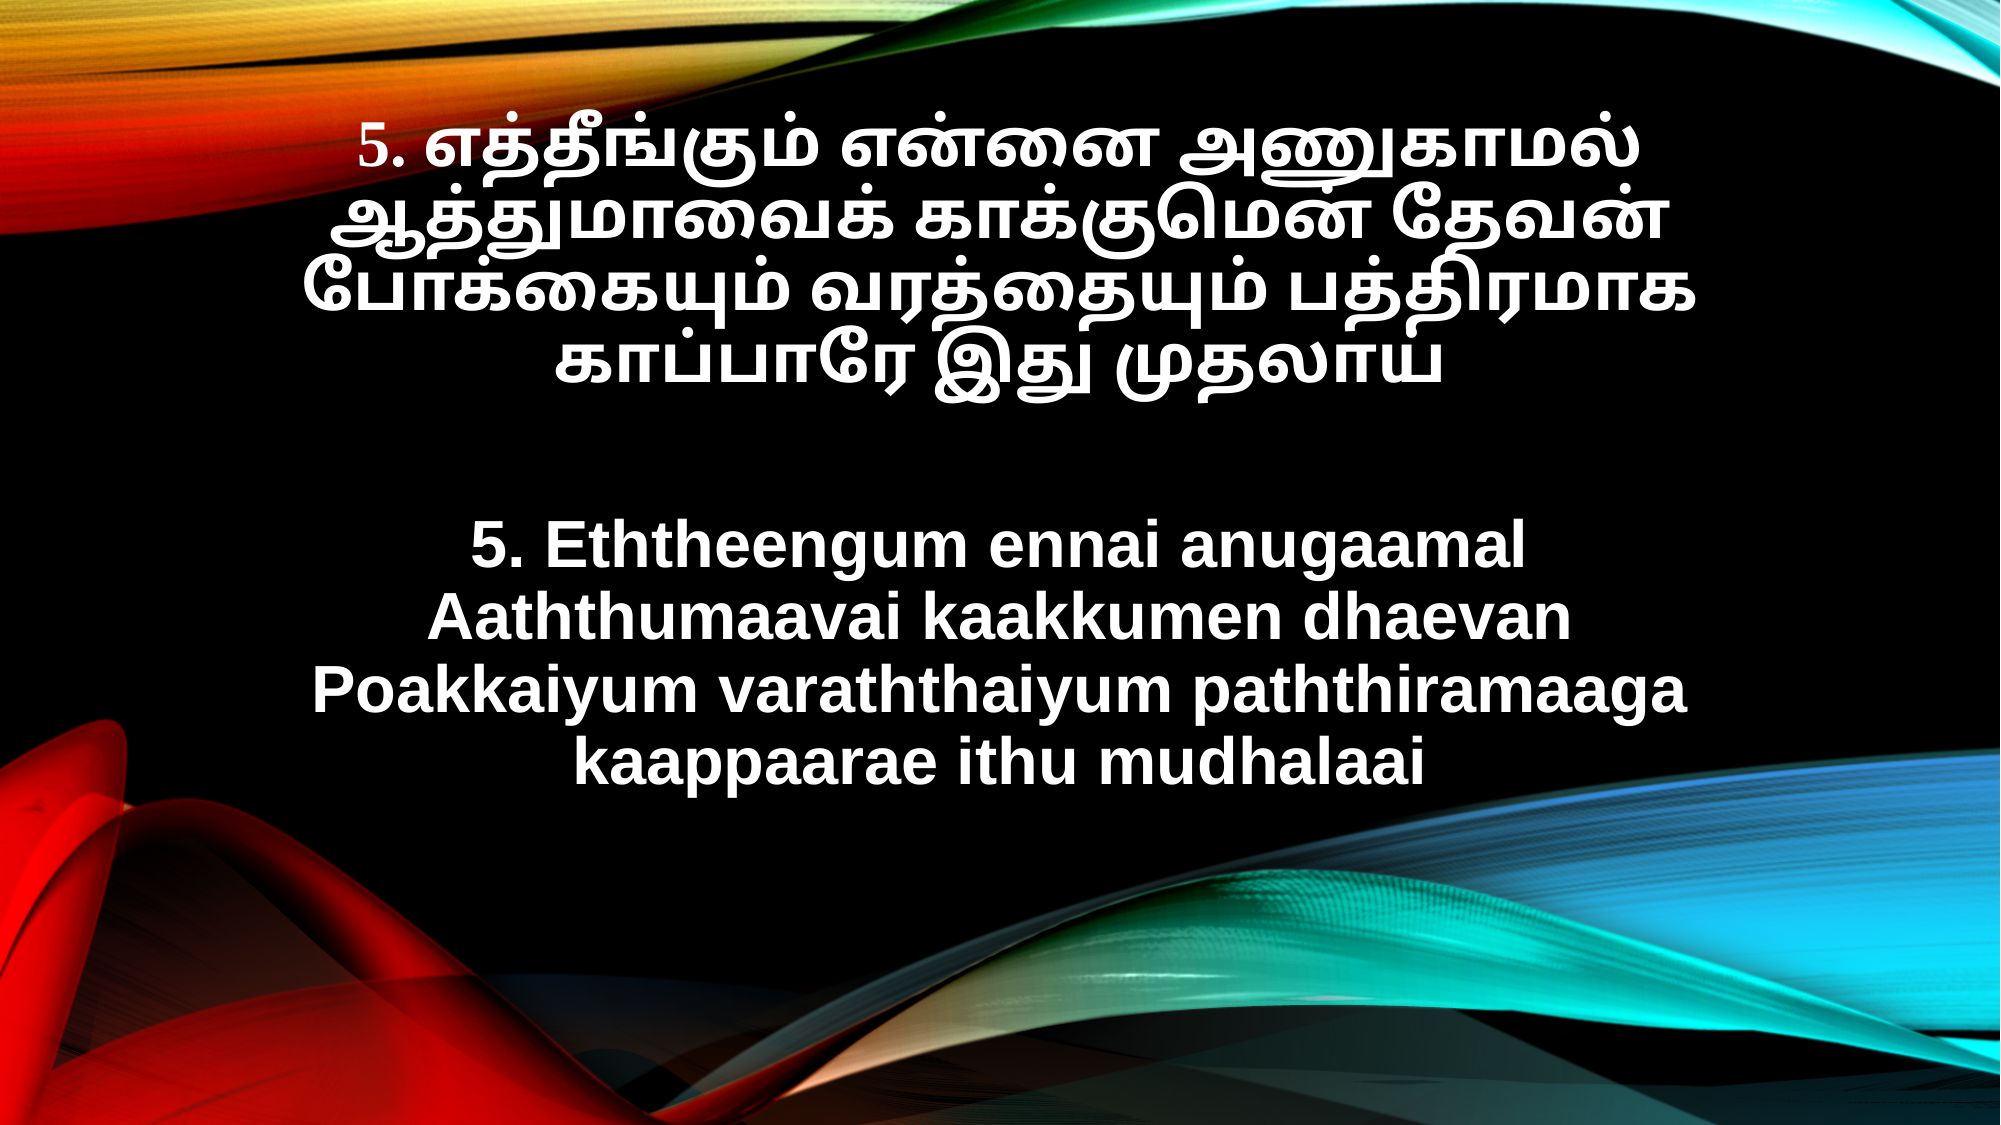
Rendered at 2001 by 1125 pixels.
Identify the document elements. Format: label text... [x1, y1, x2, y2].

subtitle 5. எத்தீங்கும் என்னை அணுகாமல் ஆத்துமாவைக் காக்குமென் தேவன் போக்கையும் வரத்தையும் பத்திரமாக காப்பாரே இது முதலாய் 5. Eththeengum ennai anugaamal Aaththumaavai kaakkumen dhaevan Poakkaiyum varaththaiyum paththiramaaga kaappaarae ithu mudhalaai [0, 0, 2000, 1125]
